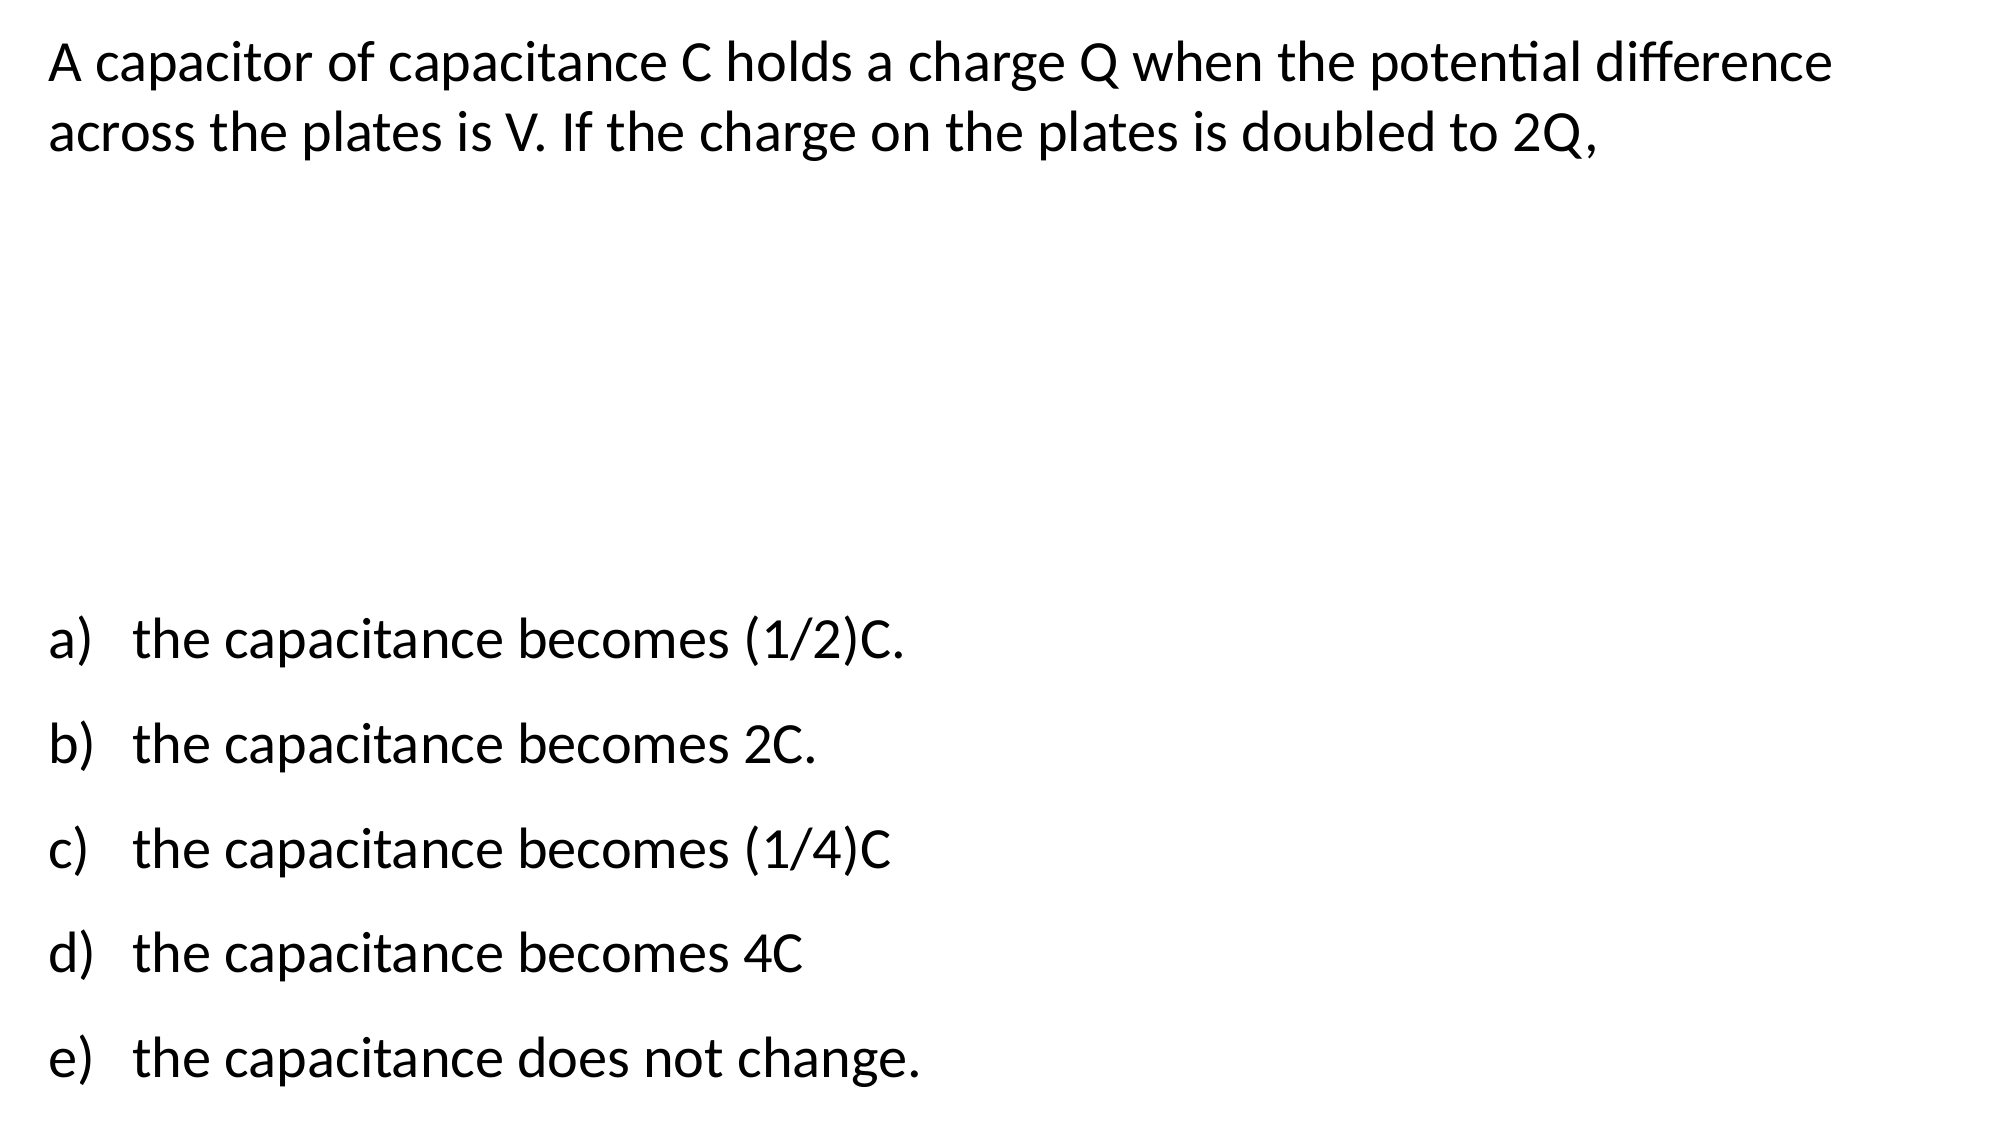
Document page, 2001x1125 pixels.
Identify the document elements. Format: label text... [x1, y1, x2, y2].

text_box A capacitor of capacitance C holds a charge Q when the potential difference across the plates is V. If the charge on the plates is doubled to 2Q, [33, 15, 1964, 170]
text_box the capacitance becomes (1/2)C. the capacitance becomes 2C. the capacitance becomes (1/4)C the capacitance becomes 4C the capacitance does not change. [33, 557, 1034, 1097]
